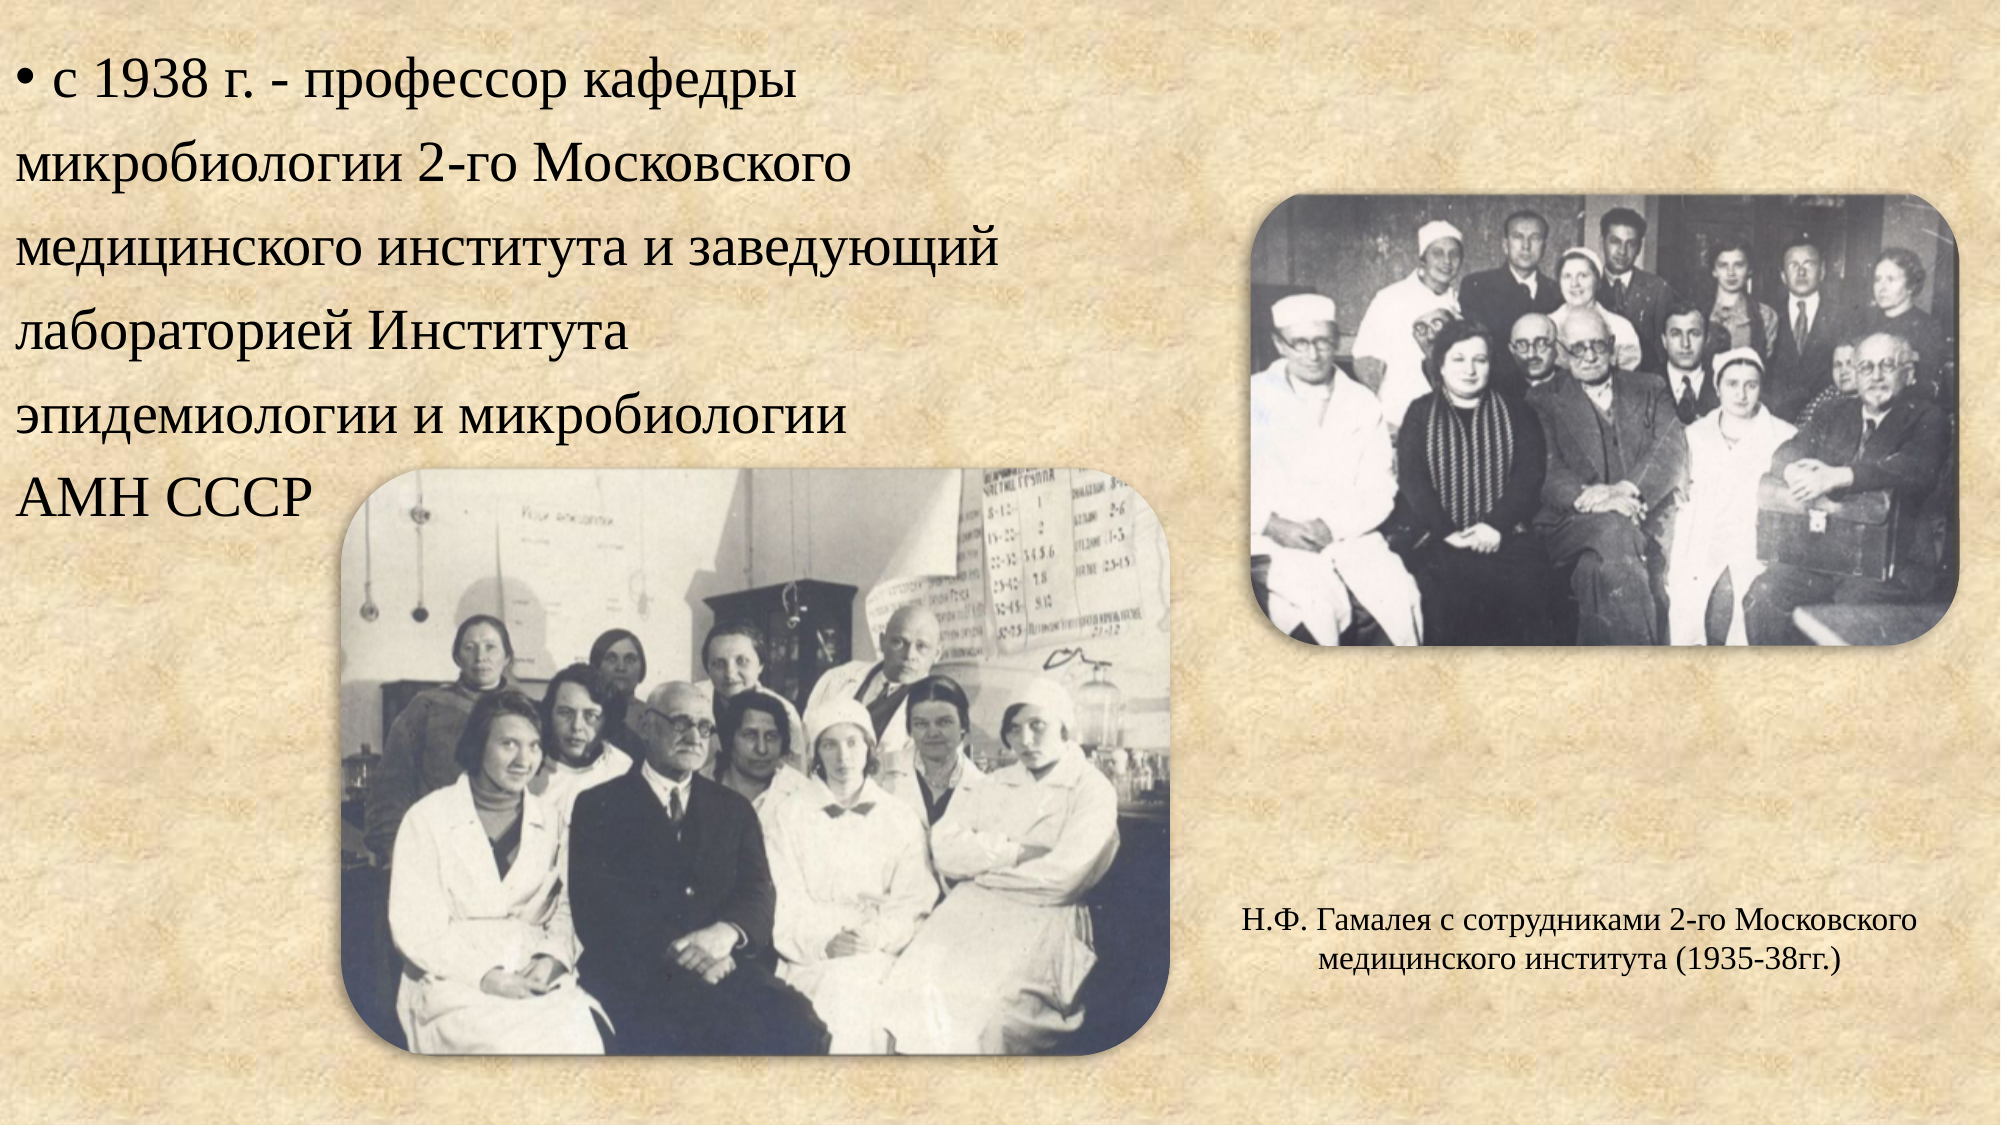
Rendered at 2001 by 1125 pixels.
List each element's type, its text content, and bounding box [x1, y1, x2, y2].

list с 1938 г. - профессор кафедры микробиологии 2-го Московского медицинского института и заведующий лабораторией Института эпидемиологии и микробиологии АМН СССР [0, 40, 1029, 616]
picture [0, 0, 2001, 1125]
text_box Н.Ф. Гамалея с сотрудниками 2-го Московского медицинского института (1935-38гг.) [1197, 889, 1963, 984]
